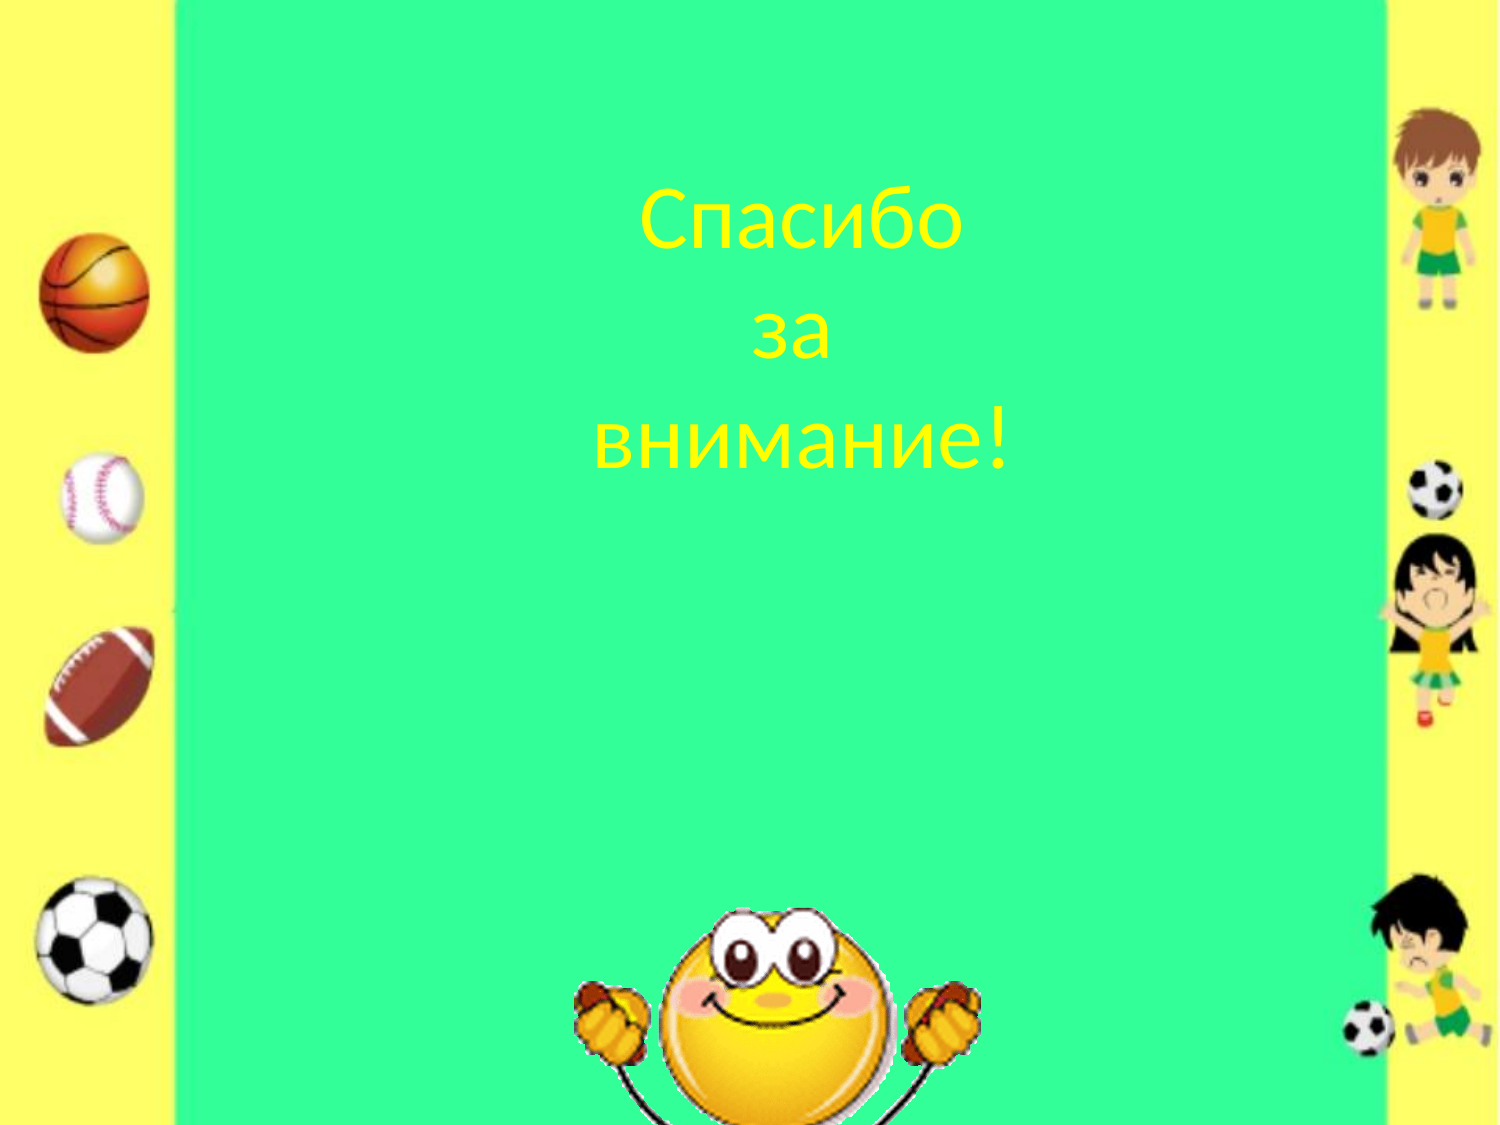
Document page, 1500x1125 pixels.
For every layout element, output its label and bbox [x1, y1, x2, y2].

picture [0, 0, 1500, 1125]
list [573, 562, 981, 1125]
